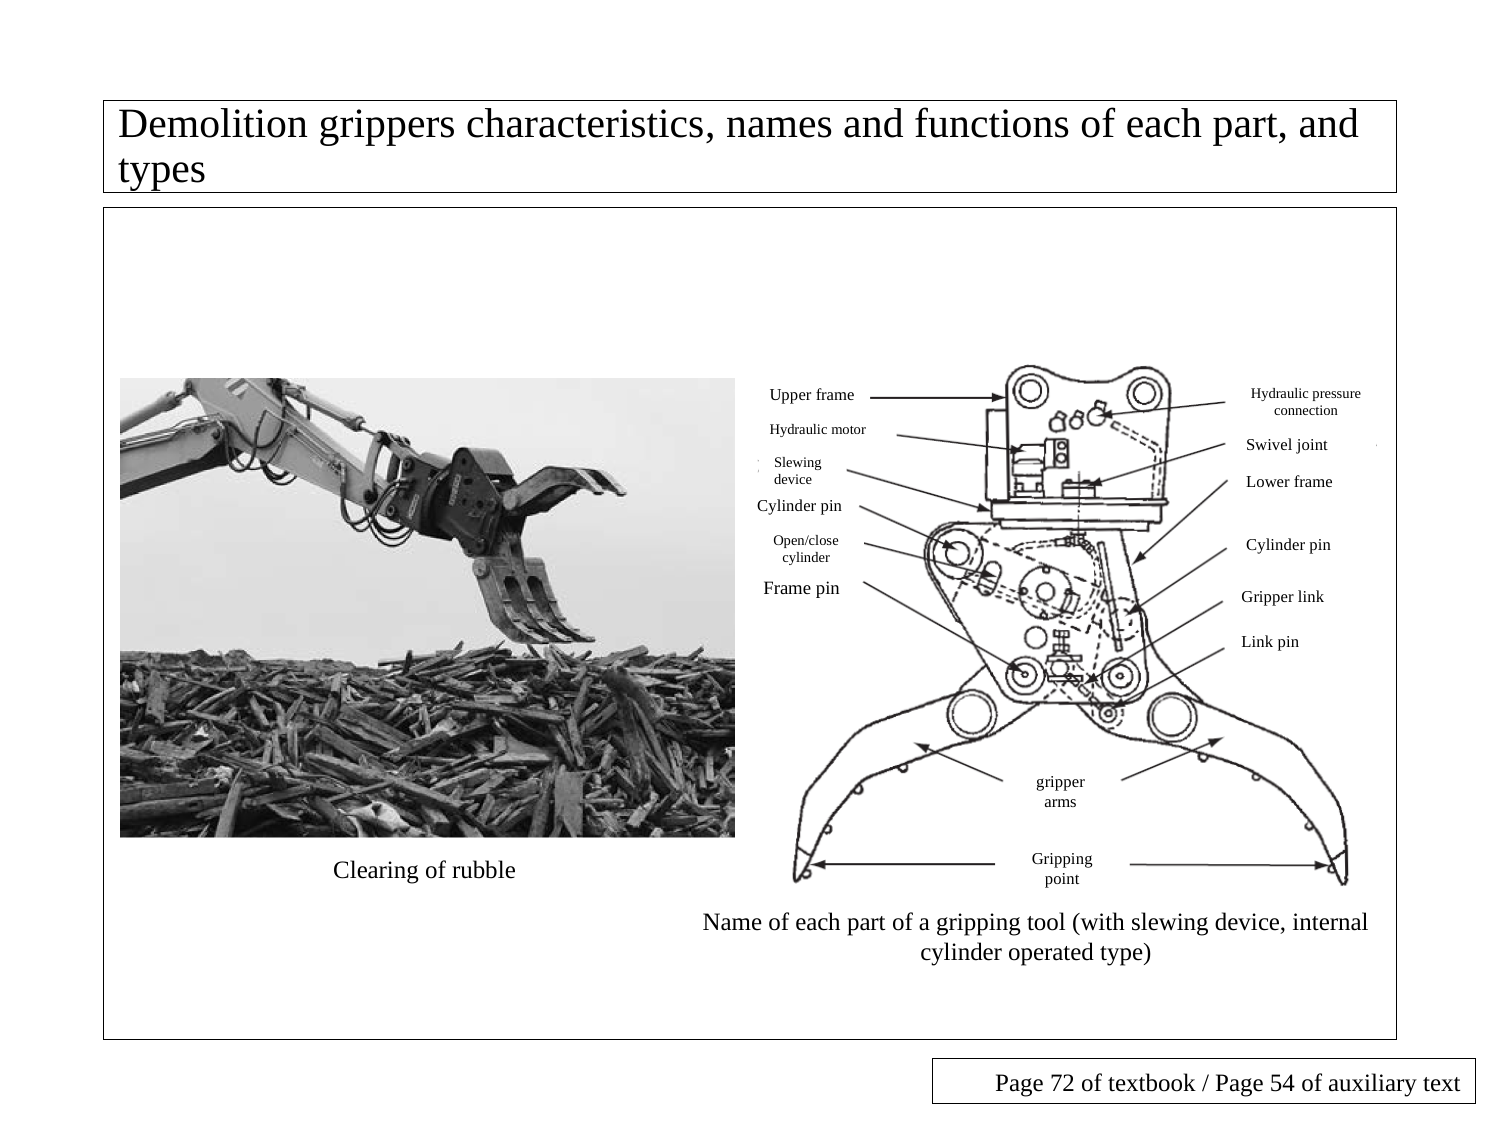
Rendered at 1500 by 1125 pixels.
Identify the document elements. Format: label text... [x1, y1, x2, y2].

picture [741, 357, 1391, 901]
picture [118, 376, 738, 840]
text_box Page 72 of textbook / Page 54 of auxiliary text [932, 1058, 1476, 1104]
text_box Clearing of rubble [107, 846, 741, 892]
text_box Name of each part of a gripping tool (with slewing device, internal cylinder operated type) [676, 897, 1396, 973]
title Demolition grippers characteristics, names and functions of each part, and types [103, 100, 1397, 193]
text_box [103, 207, 1397, 1040]
